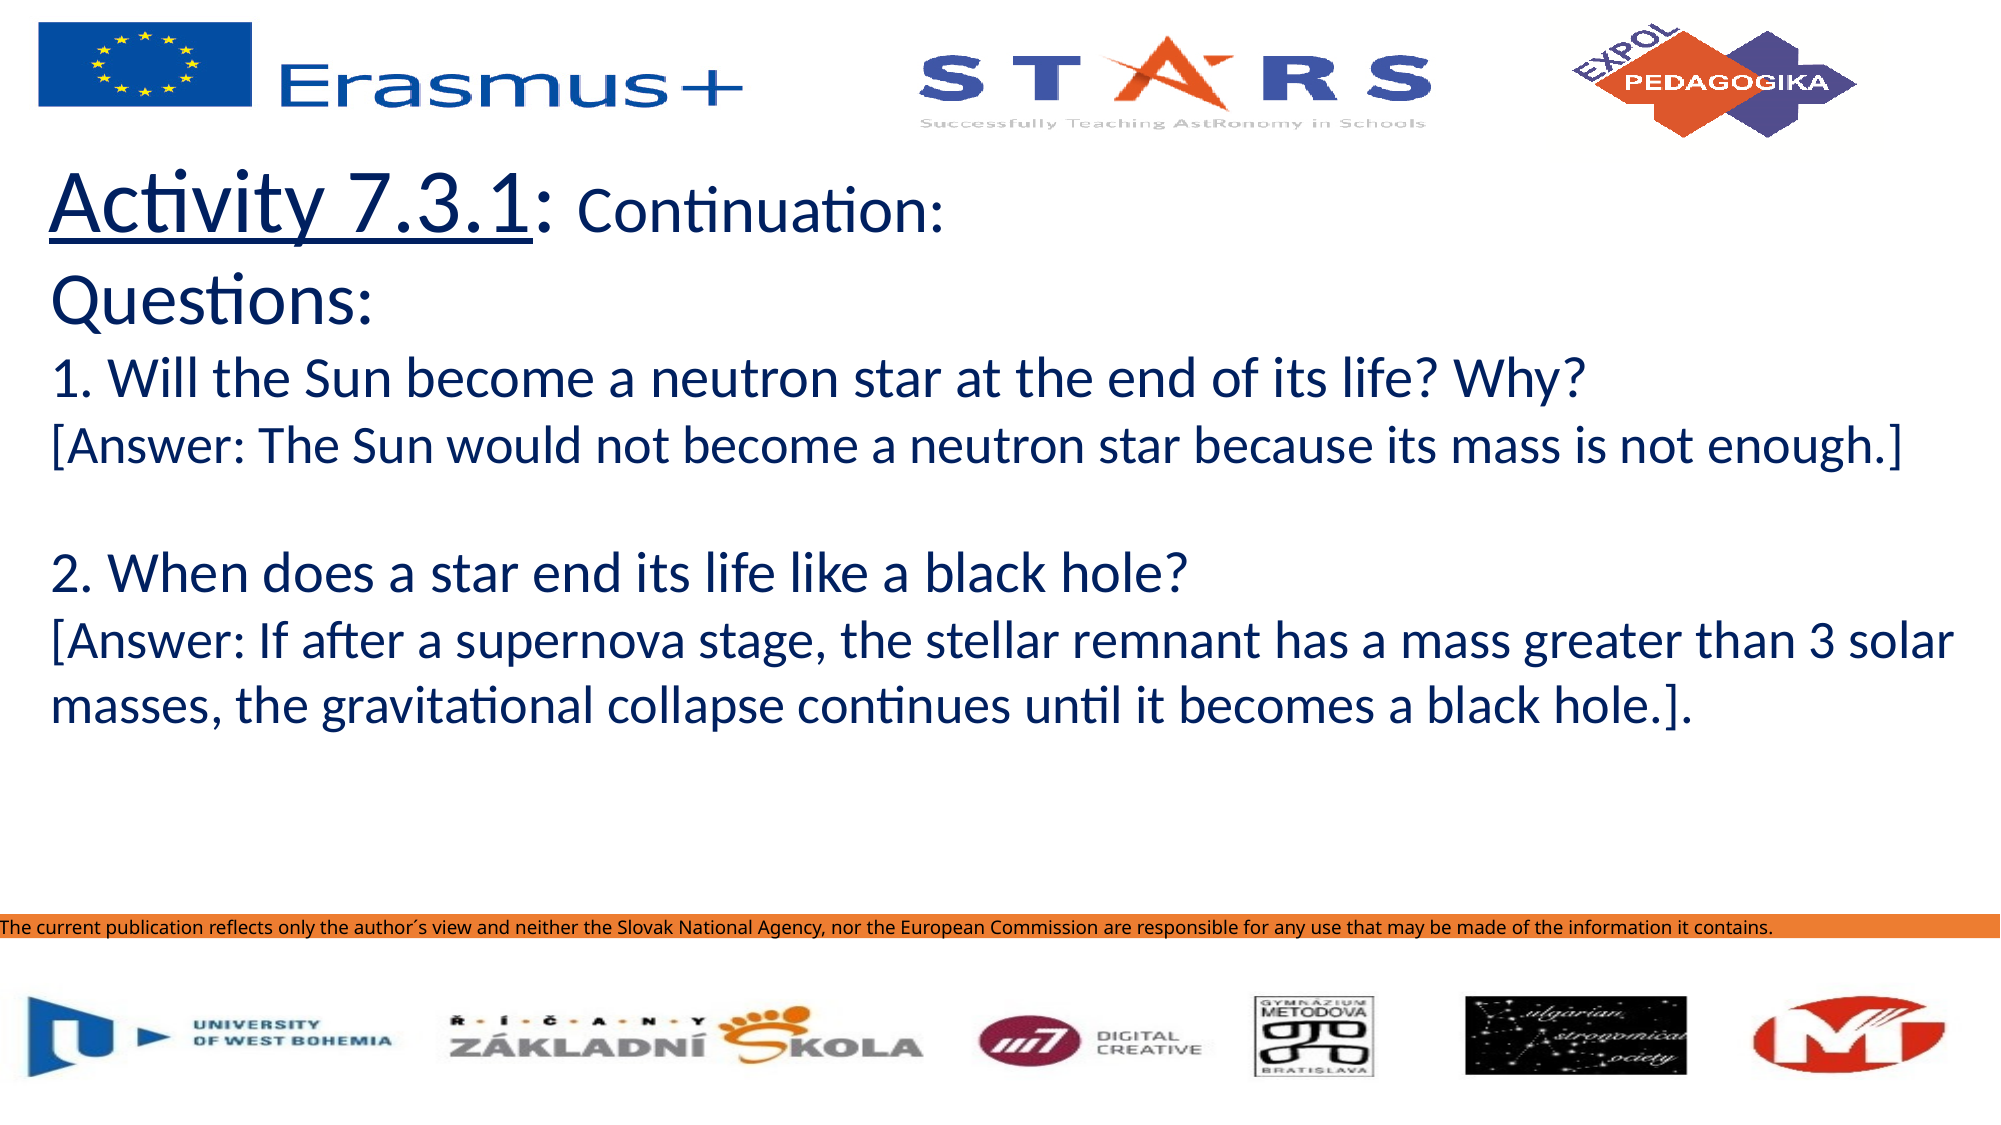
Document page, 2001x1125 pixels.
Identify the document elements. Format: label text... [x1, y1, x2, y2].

text_box The current publication reflects only the author´s view and neither the Slovak National Agency, nor the European Commission are responsible for any use that may be made of the information it contains. [0, 914, 2000, 939]
picture [0, 0, 2000, 173]
text_box Questions: 1. Will the Sun become a neutron star at the end of its life? Why? [Answer: The Sun would not become a neutron star because its mass is not enough.] 2. When does a star end its life like a black hole? [Answer: If after a supernova stage, the stellar remnant has a mass greater than 3 solar masses, the gravitational collapse continues until it becomes a black hole.]. [50, 249, 1968, 735]
text_box Activity 7.3.1: Continuation: [40, 173, 1958, 259]
picture [0, 951, 2000, 1125]
